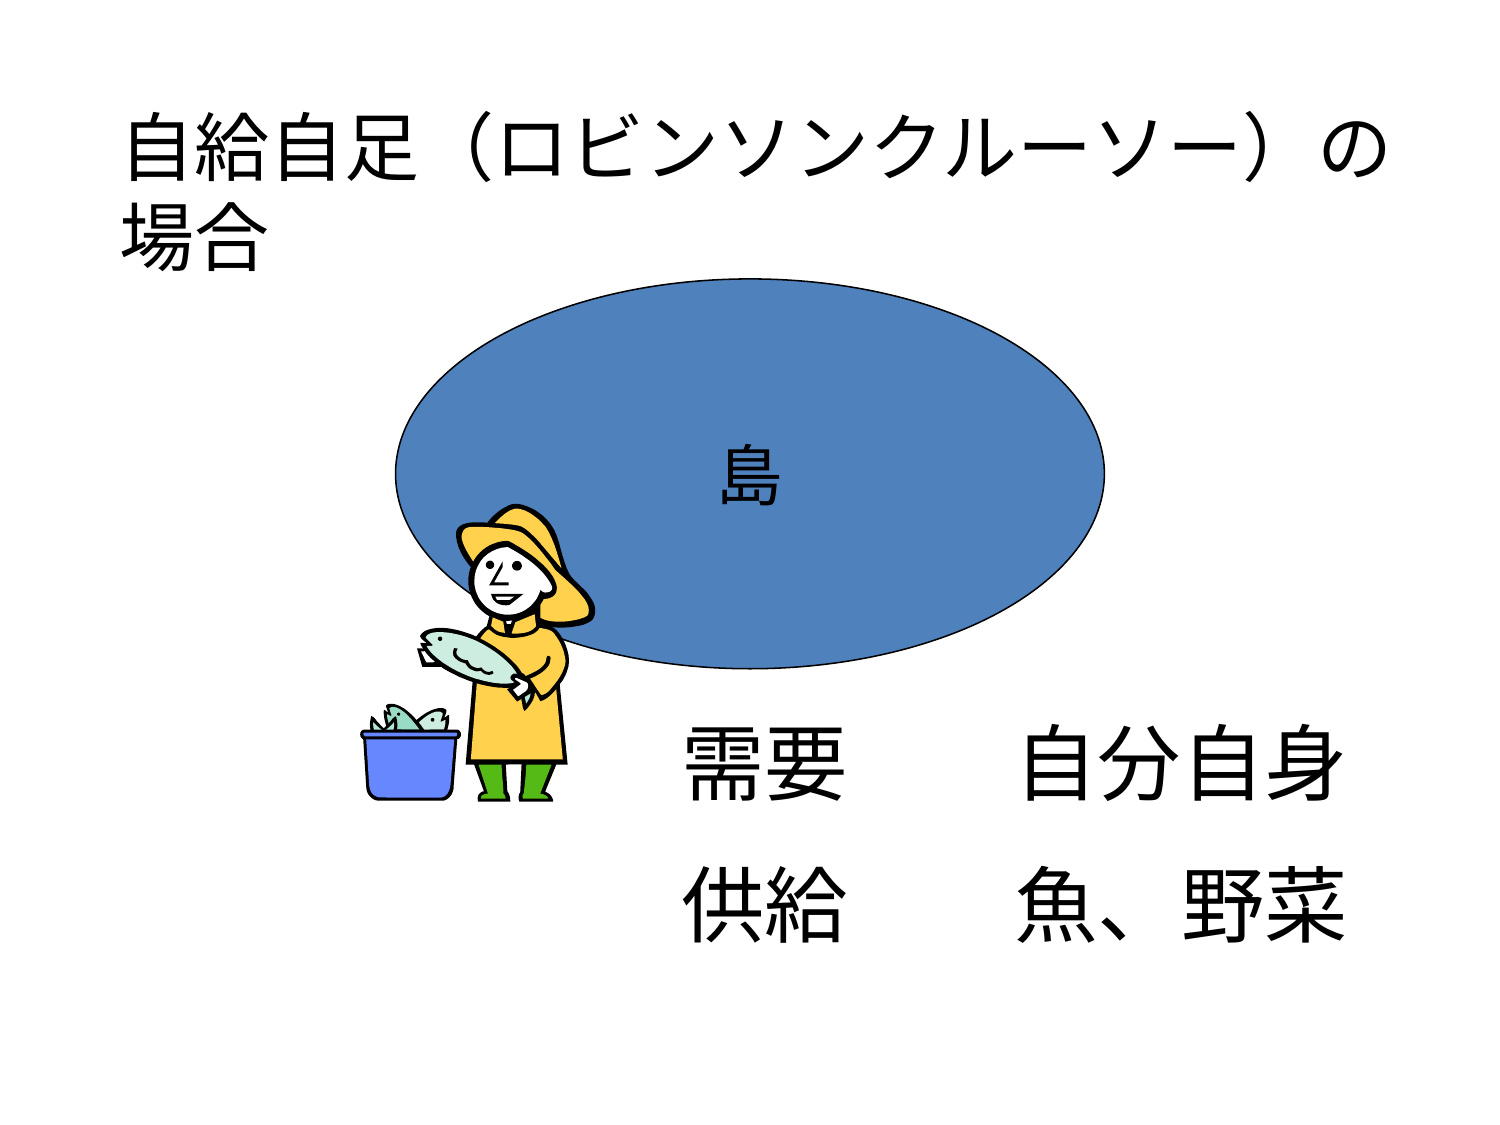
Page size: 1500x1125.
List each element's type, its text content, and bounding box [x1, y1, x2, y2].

picture [359, 503, 598, 802]
text_box 自給自足（ロビンソンクルーソー）の場合 [104, 93, 1428, 288]
text_box 需要 自分自身 供給 魚、野菜 [667, 704, 1424, 961]
text_box 島 [395, 288, 1105, 669]
